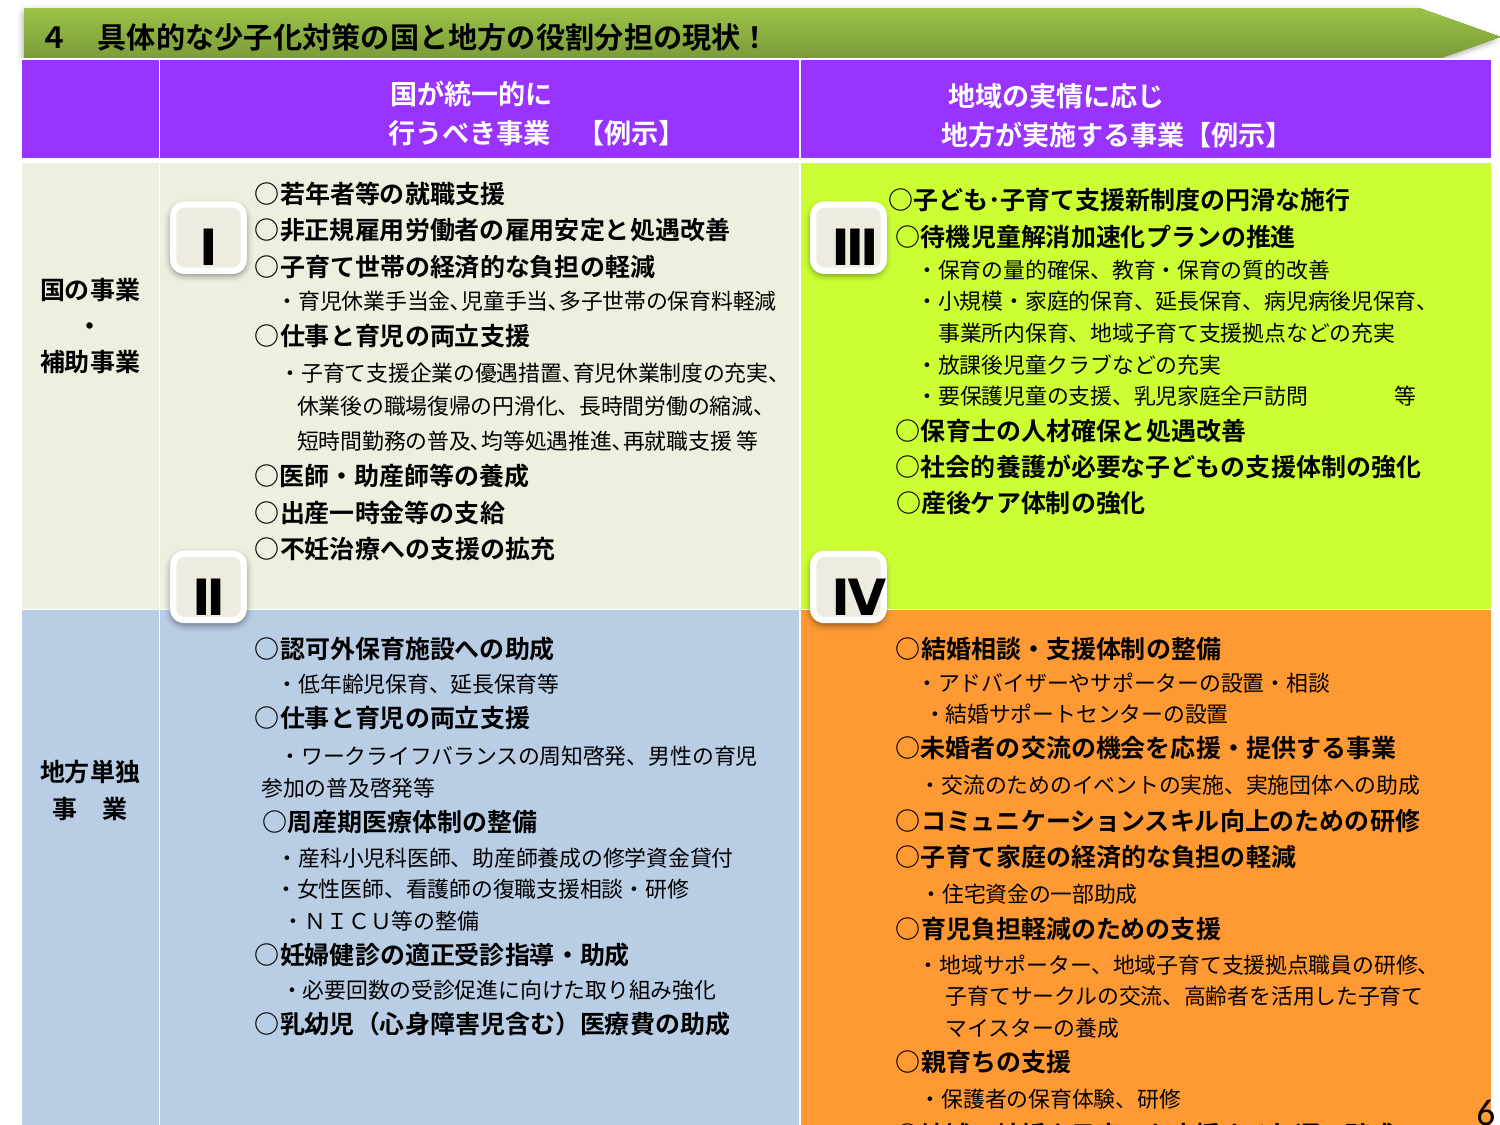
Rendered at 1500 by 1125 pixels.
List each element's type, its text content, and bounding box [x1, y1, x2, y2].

text_box Ⅳ [810, 550, 887, 624]
text_box Ⅲ [810, 201, 887, 274]
table_cell ○子ども･子育て支援新制度の円滑な施行 ○待機児童解消加速化プランの推進 ・保育の量的確保、教育・保育の質的改善 ・小規模・家庭的保育、延長保育、病児病後児保育、 事業所内保育、地域子育て支援拠点などの充実 ・放課後児童クラブなどの充実 ・要保護児童の支援、乳児家庭全戸訪問 等 ○保育士の人材確保と処遇改善 ○社会的養護が必要な子どもの支援体制の強化 ○産後ケア体制の強化 [801, 163, 1491, 609]
text_box ４ 具体的な少子化対策の国と地方の役割分担の現状！ [24, 7, 1500, 58]
table_cell 国の事業 ・ 補助事業 [22, 163, 159, 609]
text_box Ⅱ [170, 550, 247, 624]
table_cell ○認可外保育施設への助成 ・低年齢児保育、延長保育等 ○仕事と育児の両立支援 ・ワークライフバランスの周知啓発、男性の育児 参加の普及啓発等 ○周産期医療体制の整備 ・産科小児科医師、助産師養成の修学資金貸付 ・女性医師、看護師の復職支援相談・研修 ・ＮＩＣＵ等の整備 ○妊婦健診の適正受診指導・助成 ・必要回数の受診促進に向けた取り組み強化 ○乳幼児（心身障害児含む）医療費の助成 [160, 610, 799, 1125]
text_box Ⅰ [170, 201, 247, 274]
table_header 地域の実情に応じ 地方が実施する事業【例示】 [801, 60, 1491, 158]
table_cell 地方単独 事 業 [22, 610, 159, 1125]
table_cell ○若年者等の就職支援 ○非正規雇用労働者の雇用安定と処遇改善 ○子育て世帯の経済的な負担の軽減 ・育児休業手当金､児童手当､多子世帯の保育料軽減 ○仕事と育児の両立支援 ・子育て支援企業の優遇措置､育児休業制度の充実、 休業後の職場復帰の円滑化、長時間労働の縮減、 短時間勤務の普及､均等処遇推進､再就職支援 等 ○医師・助産師等の養成 ○出産一時金等の支給 ○不妊治療への支援の拡充 [160, 163, 799, 609]
table_cell ○結婚相談・支援体制の整備 ・アドバイザーやサポーターの設置・相談 ・結婚サポートセンターの設置 ○未婚者の交流の機会を応援・提供する事業 ・交流のためのイベントの実施、実施団体への助成 ○コミュニケーションスキル向上のための研修 ○子育て家庭の経済的な負担の軽減 ・住宅資金の一部助成 ○育児負担軽減のための支援 ・地域サポーター、地域子育て支援拠点職員の研修、 子育てサークルの交流、高齢者を活用した子育て マイスターの養成 ○親育ちの支援 ・保護者の保育体験、研修 ○地域の結婚や子育てを応援する気運の醸成 ・企業や団体と連携した啓発、研修 ・子育て応援企業の登録、情報提供 ・ライフデザインセミナーの実施 ○妊娠・出産に関する相談支援体制の整備 ・助産師による相談・研修会 ・思春期からの基礎知識に関する学びなど周知啓発 [801, 610, 1491, 1125]
table_header 国が統一的に 行うべき事業 【例示】 [160, 60, 799, 158]
text_box 6 [1460, 1085, 1500, 1125]
table_header [22, 60, 159, 158]
